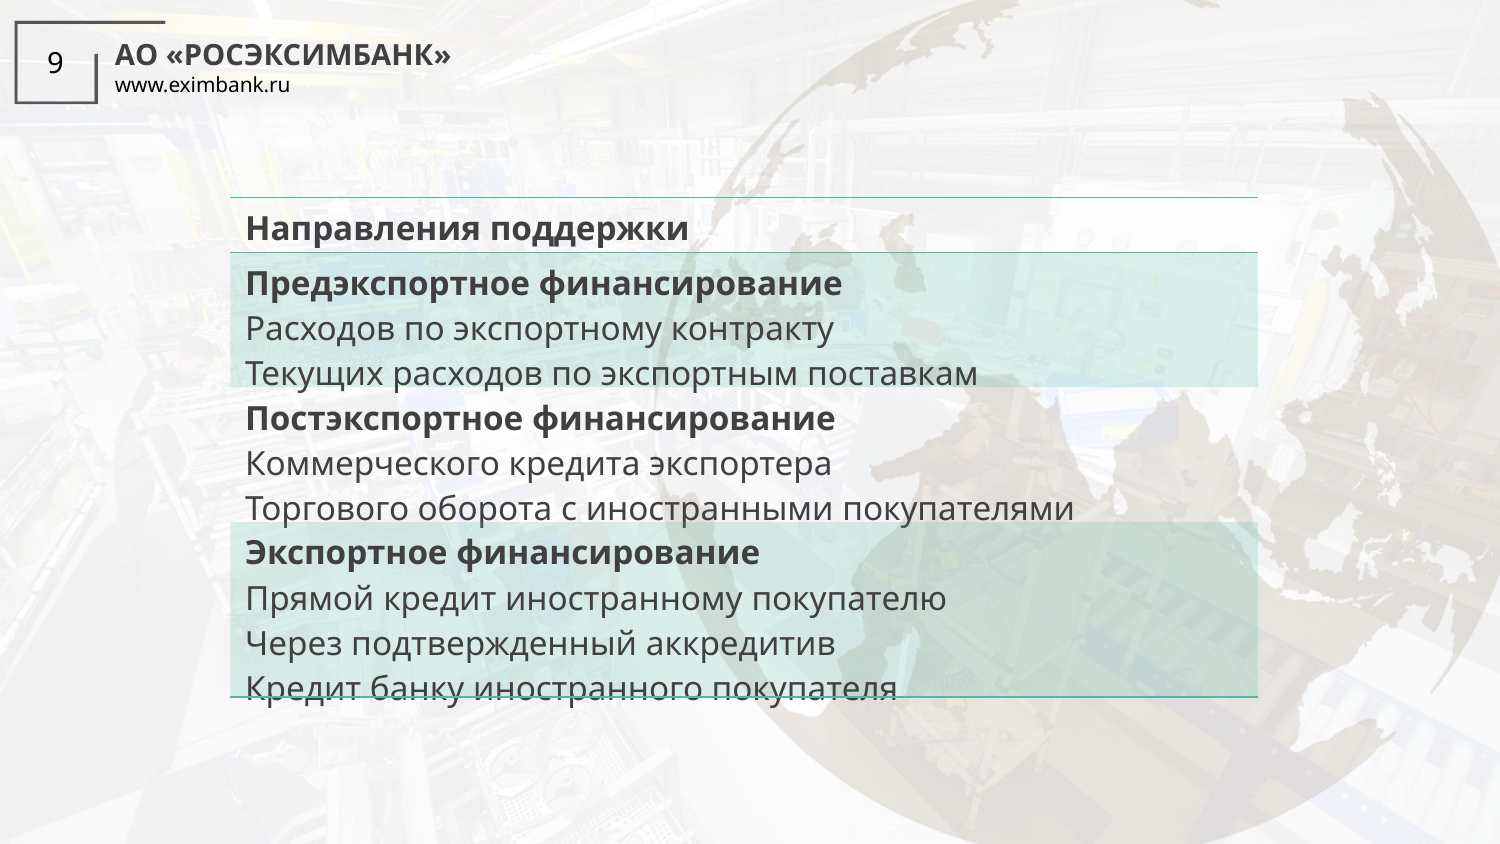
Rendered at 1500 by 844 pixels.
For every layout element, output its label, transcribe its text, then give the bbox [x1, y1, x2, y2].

text_box АО «РОСЭКСИМБАНК» www.eximbank.ru [216, 28, 892, 104]
table_cell Экспортное финансирование Прямой кредит иностранному покупателю Через подтвержденный аккредитив Кредит банку иностранного покупателя [230, 522, 1258, 696]
table_cell Постэкспортное финансирование Коммерческого кредита экспортера Торгового оборота с иностранными покупателями [230, 387, 1258, 522]
table_header Направления поддержки [230, 198, 1258, 252]
picture [0, 0, 1500, 844]
table_cell Предэкспортное финансирование Расходов по экспортному контракту Текущих расходов по экспортным поставкам [230, 253, 1258, 387]
